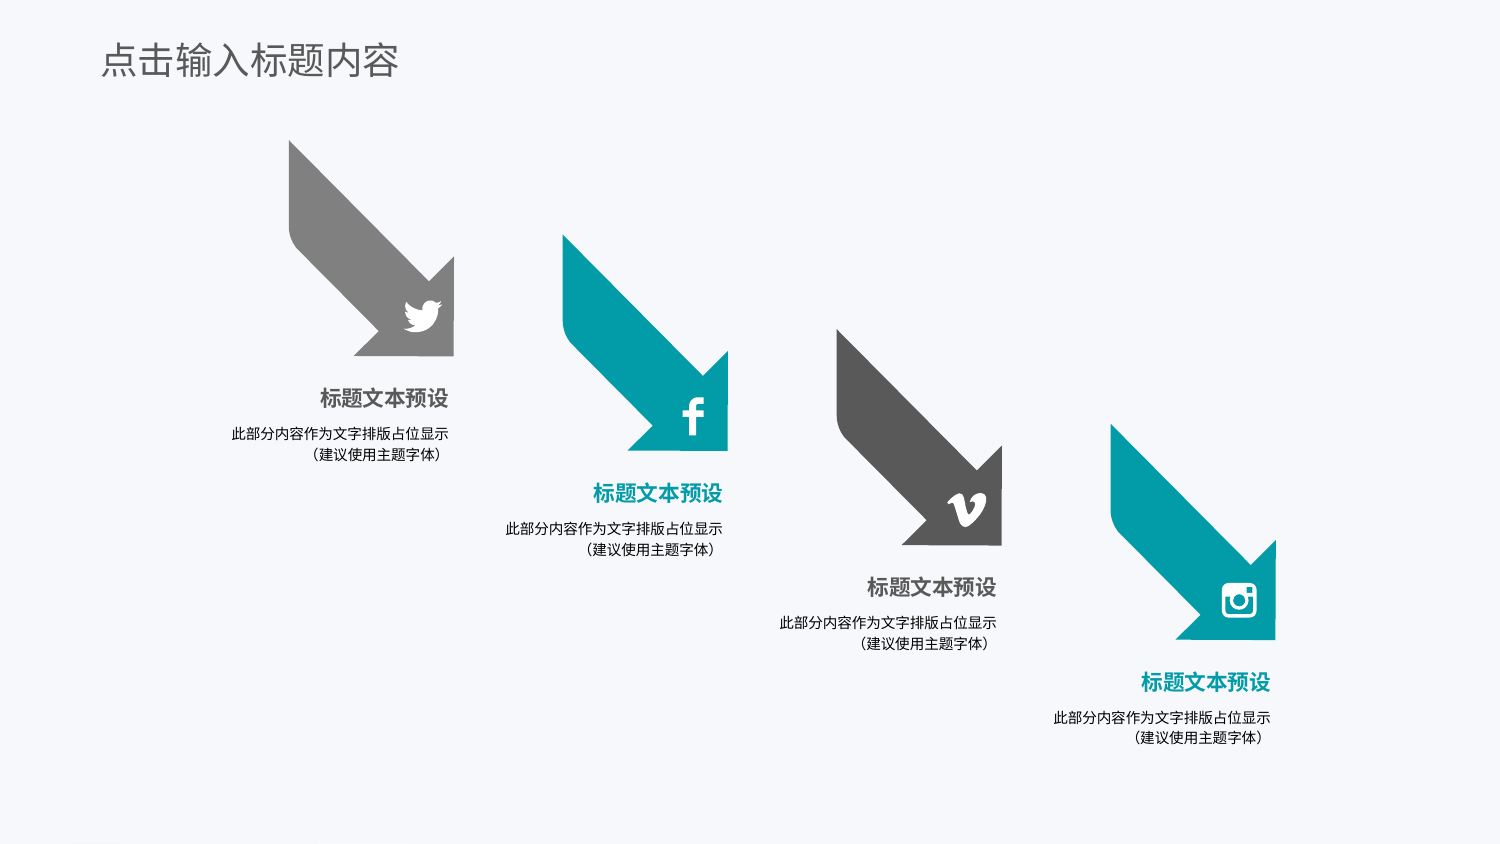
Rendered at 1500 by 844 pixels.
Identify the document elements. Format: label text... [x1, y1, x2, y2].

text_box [491, 234, 735, 569]
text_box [217, 139, 462, 474]
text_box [1038, 423, 1283, 758]
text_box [765, 328, 1009, 663]
text_box 点击输入标题内容 [100, 28, 450, 91]
